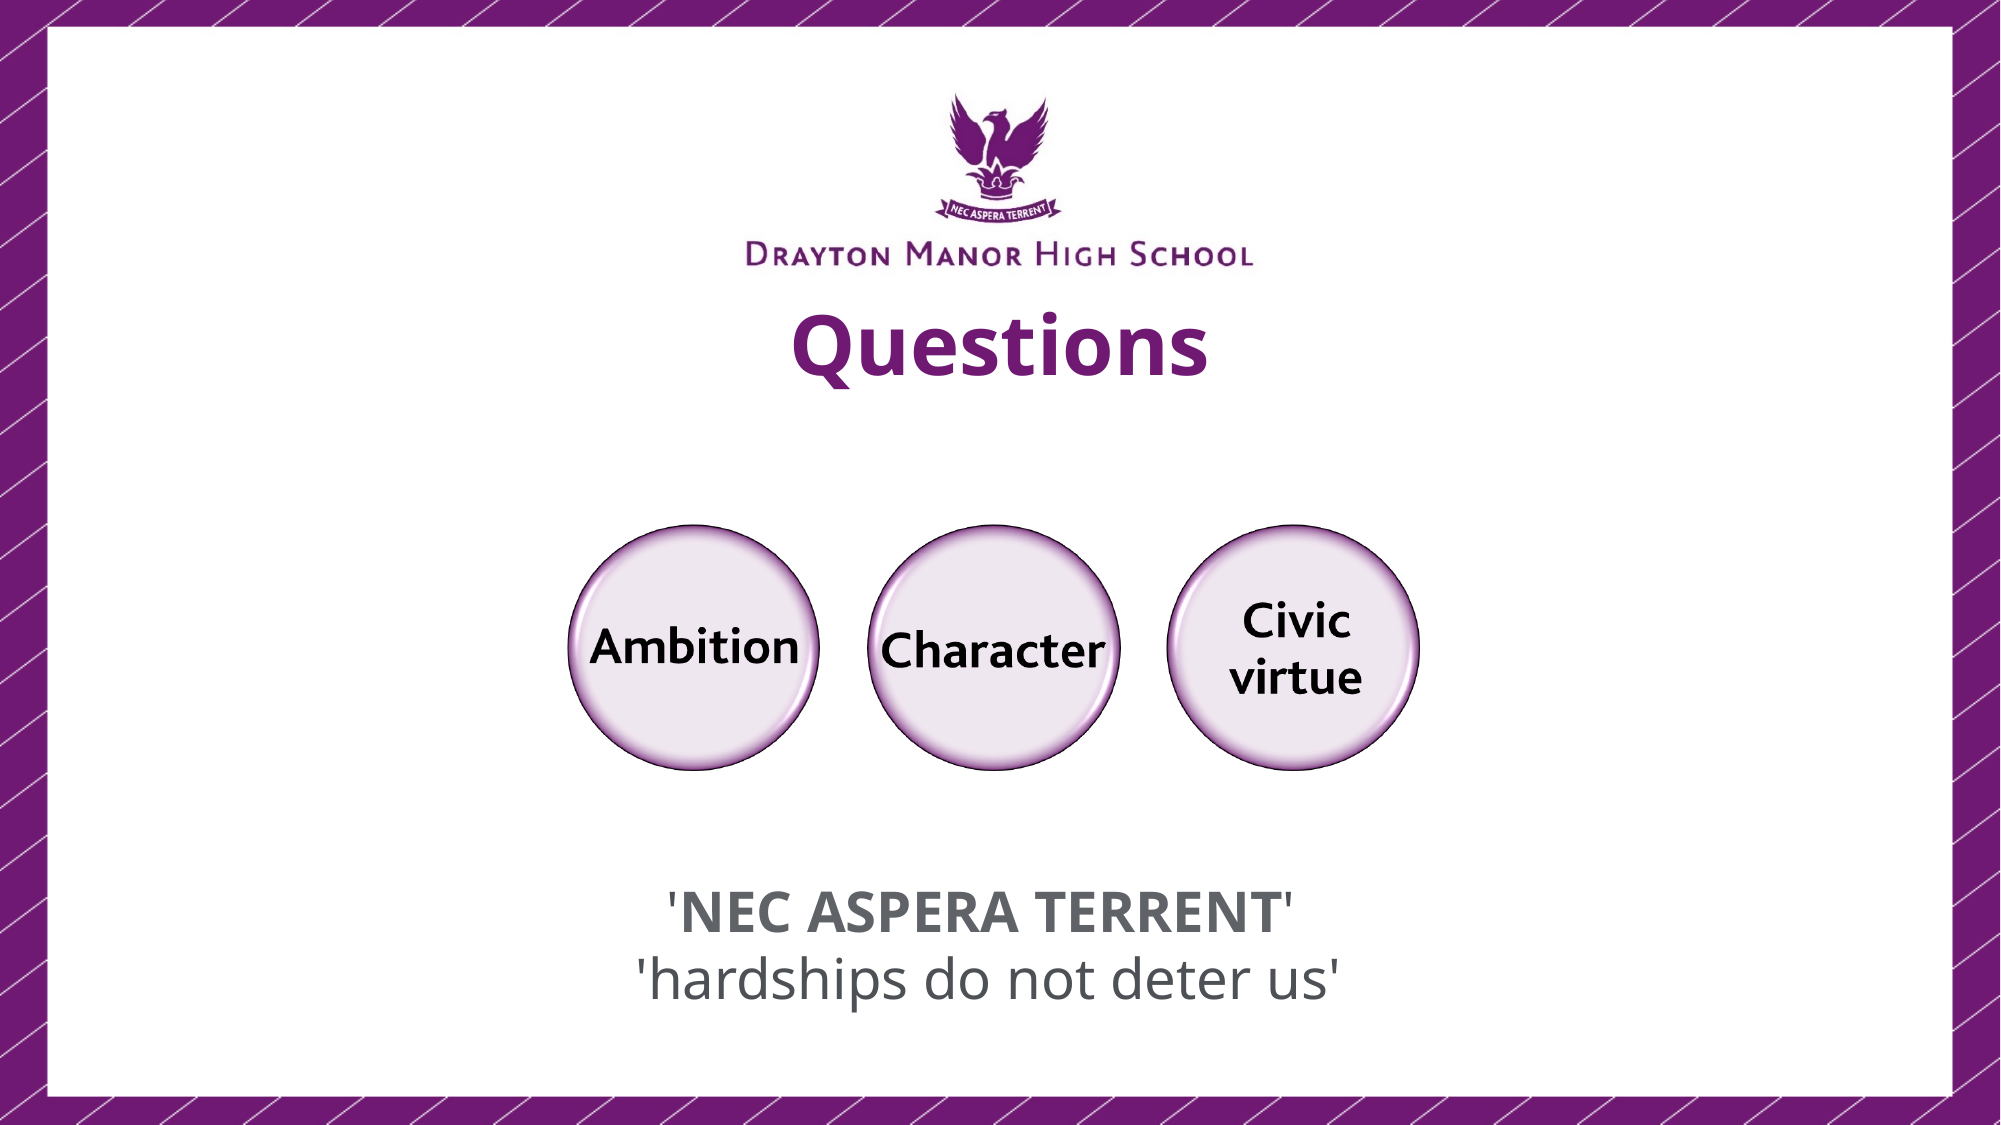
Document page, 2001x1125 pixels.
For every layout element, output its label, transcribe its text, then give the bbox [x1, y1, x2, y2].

text_box 'NEC ASPERA TERRENT' 'hardships do not deter us' [613, 868, 1364, 1019]
text_box Questions [78, 284, 1922, 400]
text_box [556, 523, 1421, 772]
picture [0, 0, 2001, 1125]
